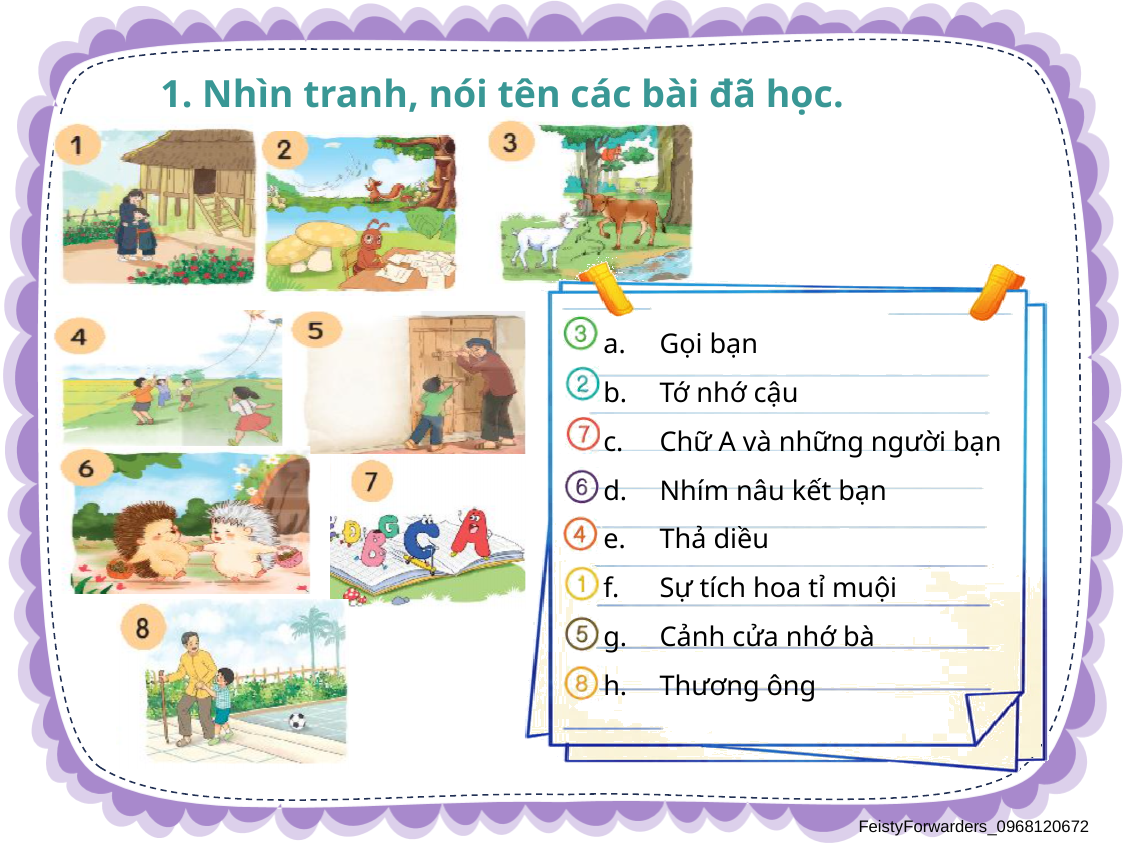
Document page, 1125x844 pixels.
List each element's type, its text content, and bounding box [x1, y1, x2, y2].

text_box 1. Nhìn tranh, nói tên các bài đã học. [145, 39, 1125, 123]
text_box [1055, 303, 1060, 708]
picture [0, 0, 1125, 844]
